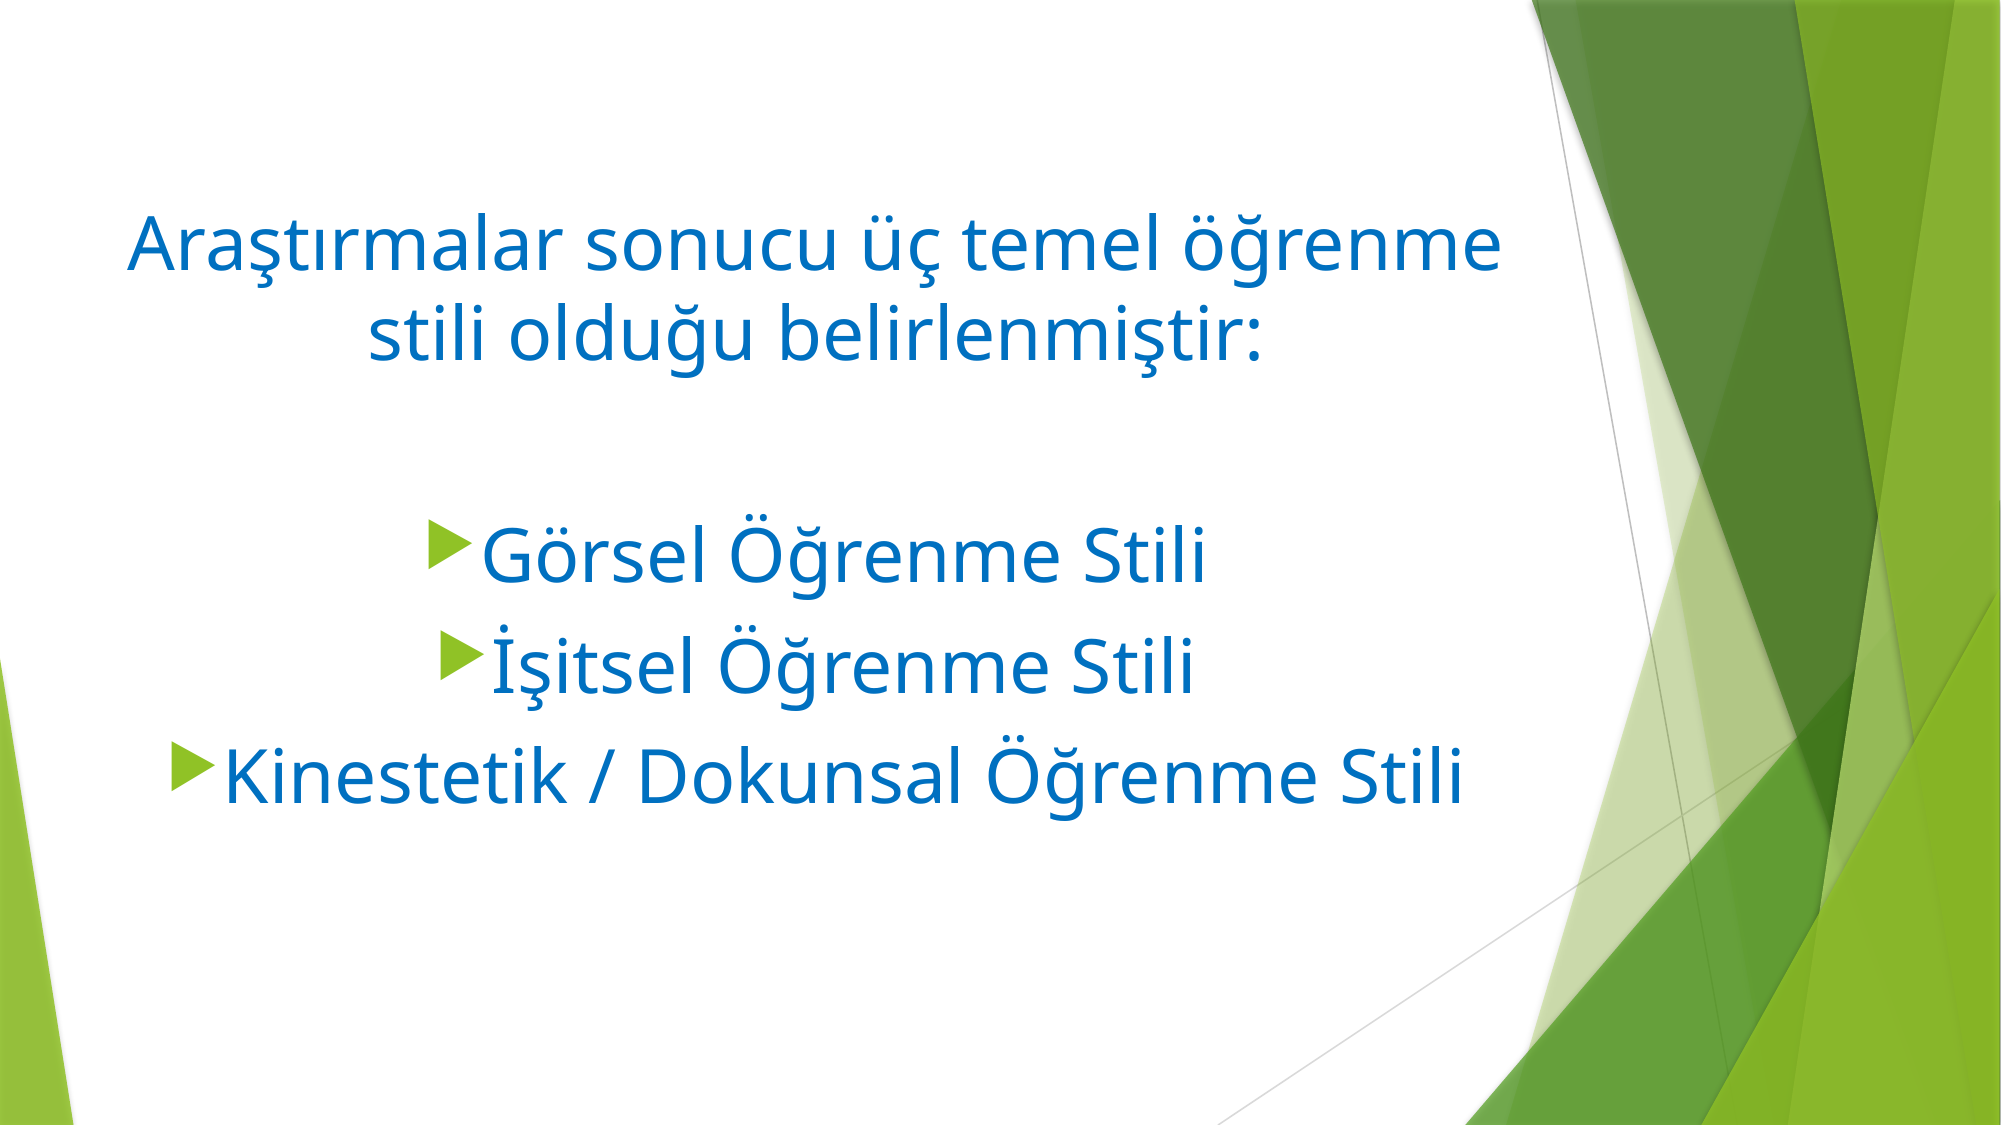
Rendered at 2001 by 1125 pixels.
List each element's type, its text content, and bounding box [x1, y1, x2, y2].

list Araştırmalar sonucu üç temel öğrenme stili olduğu belirlenmiştir: Görsel Öğrenme Stili İşitsel Öğrenme Stili Kinestetik / Dokunsal Öğrenme Stili [111, 77, 1522, 991]
